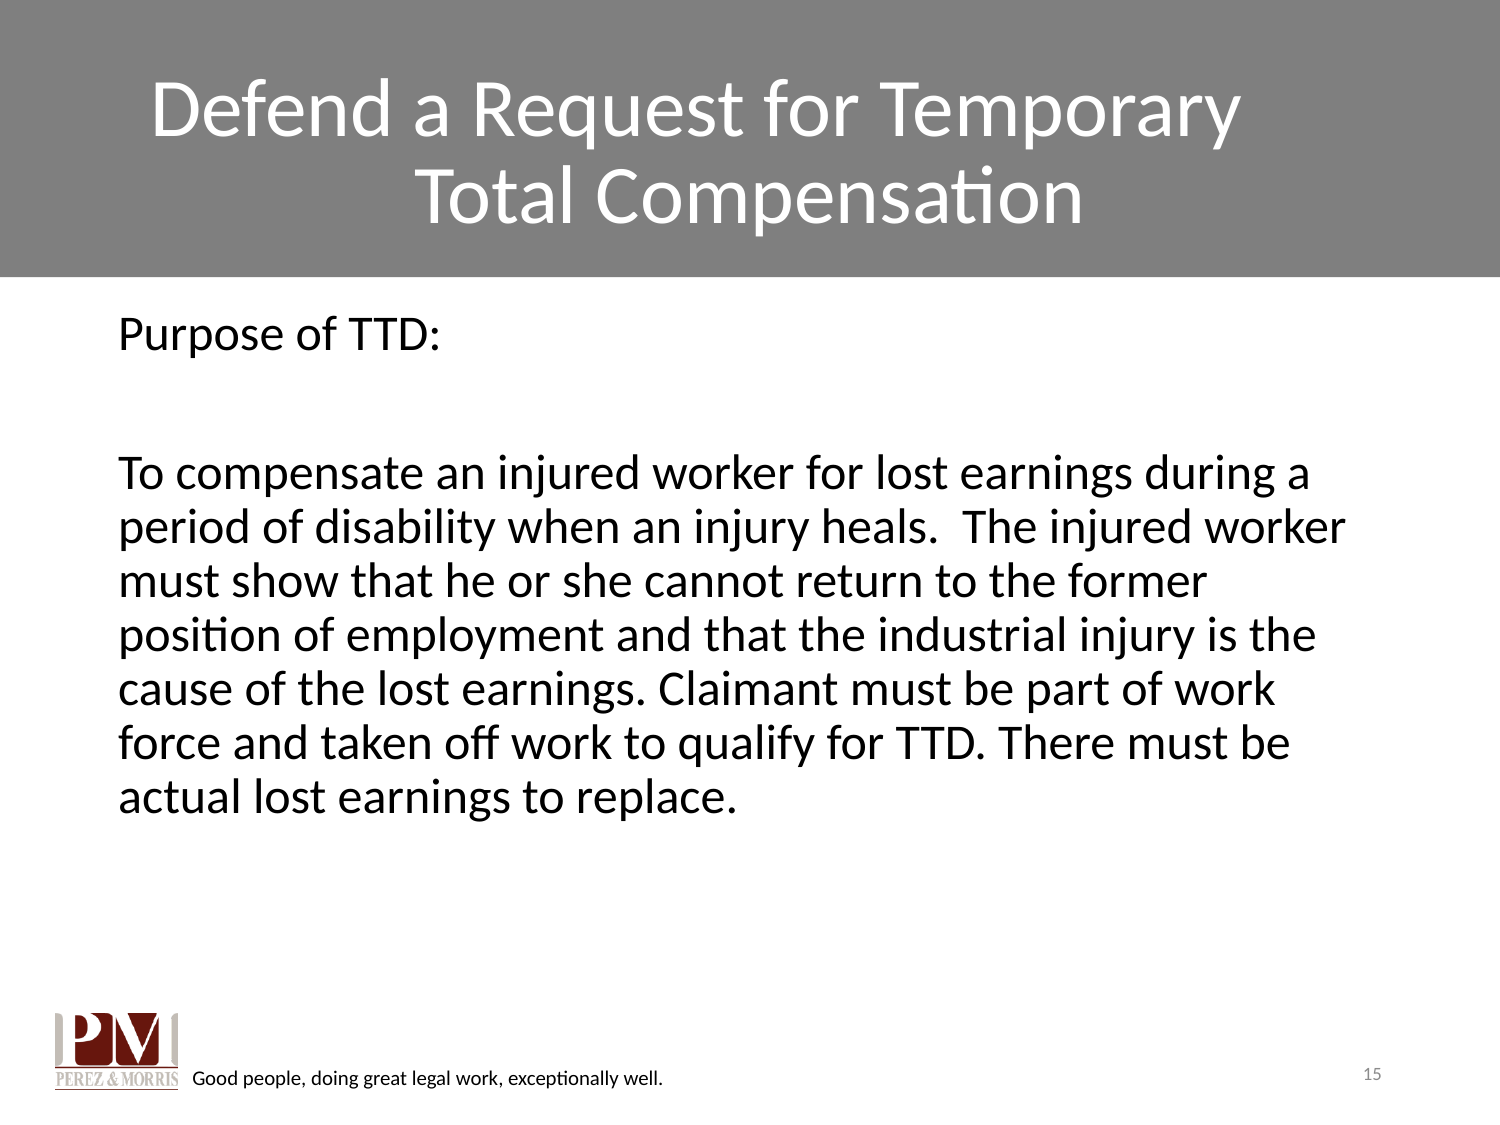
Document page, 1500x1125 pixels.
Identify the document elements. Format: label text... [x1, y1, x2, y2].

picture [55, 1013, 178, 1090]
slide_number 15 [1059, 1042, 1397, 1103]
text_box Good people, doing great legal work, exceptionally well. [177, 1057, 1141, 1097]
title Defend a Request for Temporary Total Compensation [103, 30, 1397, 248]
list Purpose of TTD: To compensate an injured worker for lost earnings during a period of disability when an injury heals. The injured worker must show that he or she cannot return to the former position of employment and that the industrial injury is the cause of the lost earnings. Claimant must be part of work force and taken off work to qualify for TTD. There must be actual lost earnings to replace. [103, 299, 1397, 1014]
